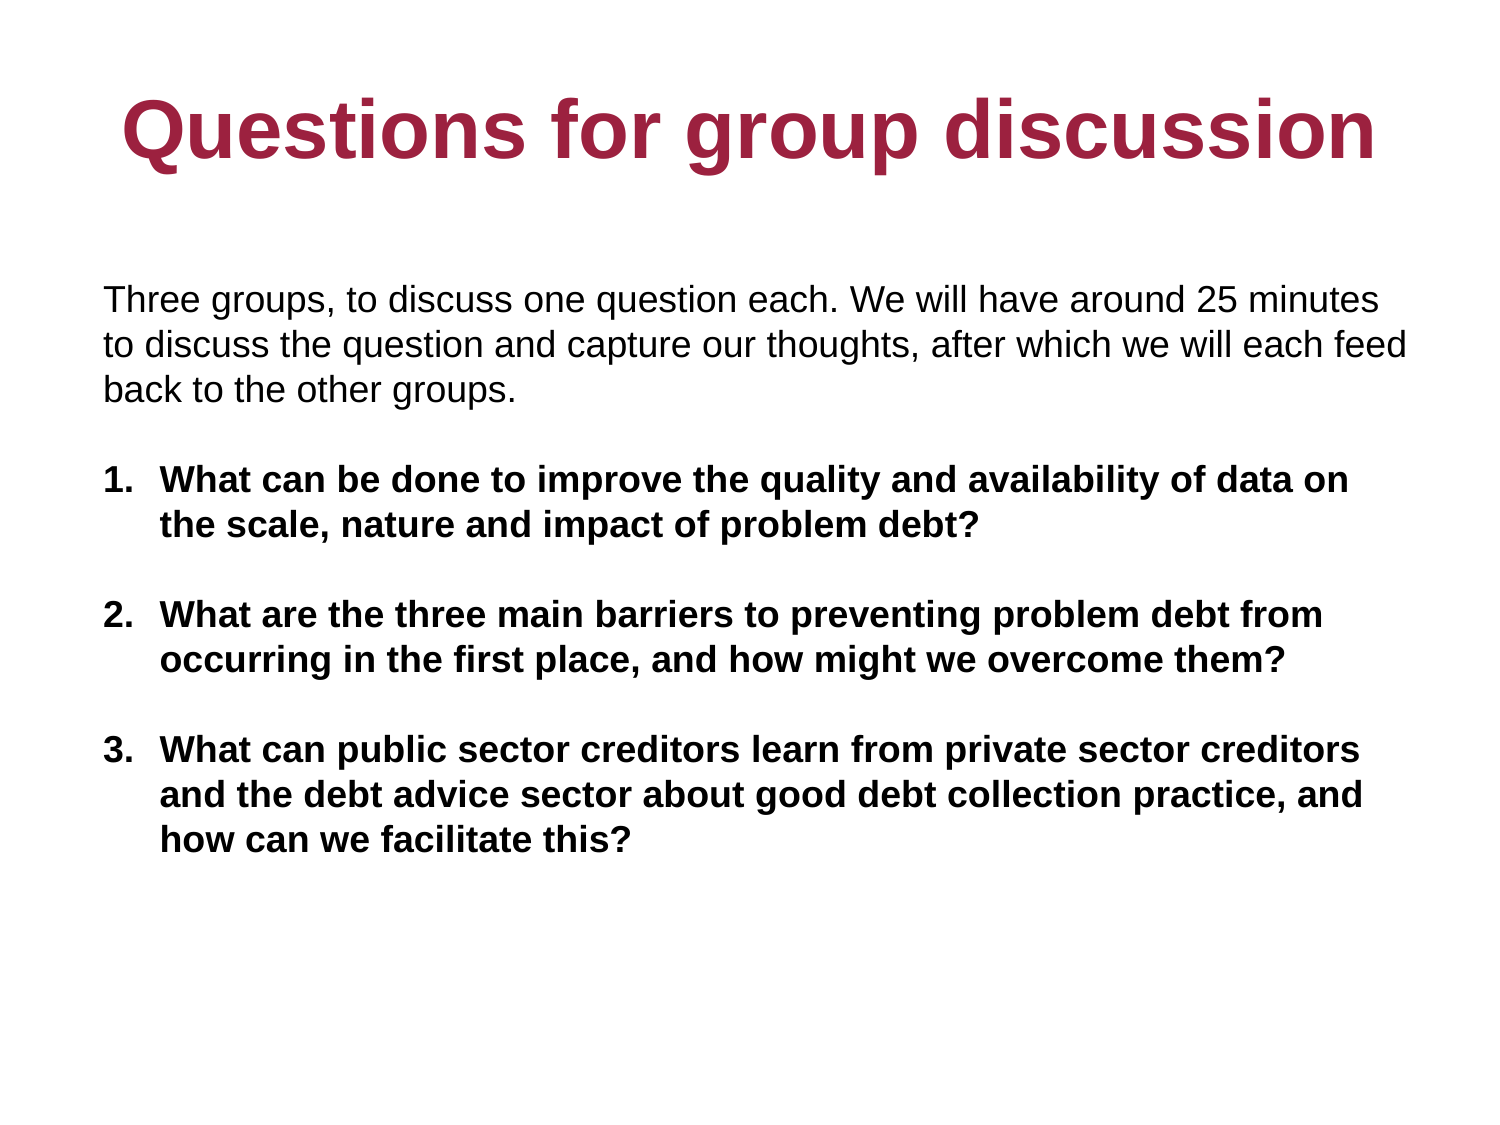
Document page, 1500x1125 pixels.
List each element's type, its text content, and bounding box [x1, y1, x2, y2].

text_box Three groups, to discuss one question each. We will have around 25 minutes to discuss the question and capture our thoughts, after which we will each feed back to the other groups. What can be done to improve the quality and availability of data on the scale, nature and impact of problem debt? What are the three main barriers to preventing problem debt from occurring in the first place, and how might we overcome them? What can public sector creditors learn from private sector creditors and the debt advice sector about good debt collection practice, and how can we facilitate this? [88, 267, 1424, 1002]
title Questions for group discussion [75, 30, 1424, 219]
